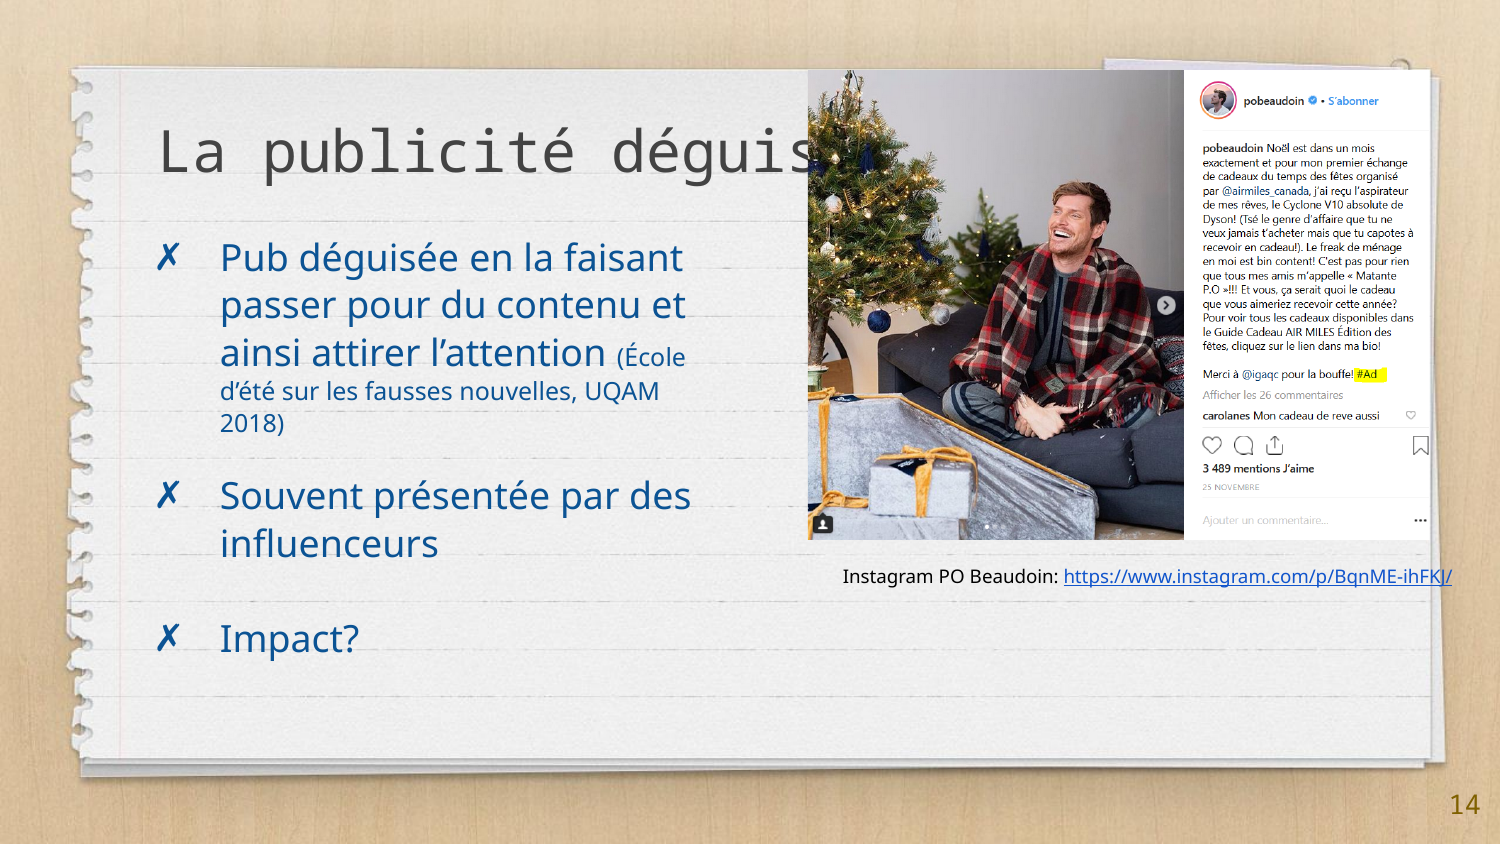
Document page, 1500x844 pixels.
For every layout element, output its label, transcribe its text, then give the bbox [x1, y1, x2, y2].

text_box Instagram PO Beaudoin: https://www.instagram.com/p/BqnME-ihFKJ/ [828, 557, 1497, 598]
list Pub déguisée en la faisant passer pour du contenu et ainsi attirer l’attention (École d’été sur les fausses nouvelles, UQAM 2018) Souvent présentée par des influenceurs Impact? [132, 216, 725, 716]
title La publicité déguisée [142, 58, 1066, 200]
slide_number 14 [1429, 767, 1500, 844]
picture [0, 0, 1500, 844]
